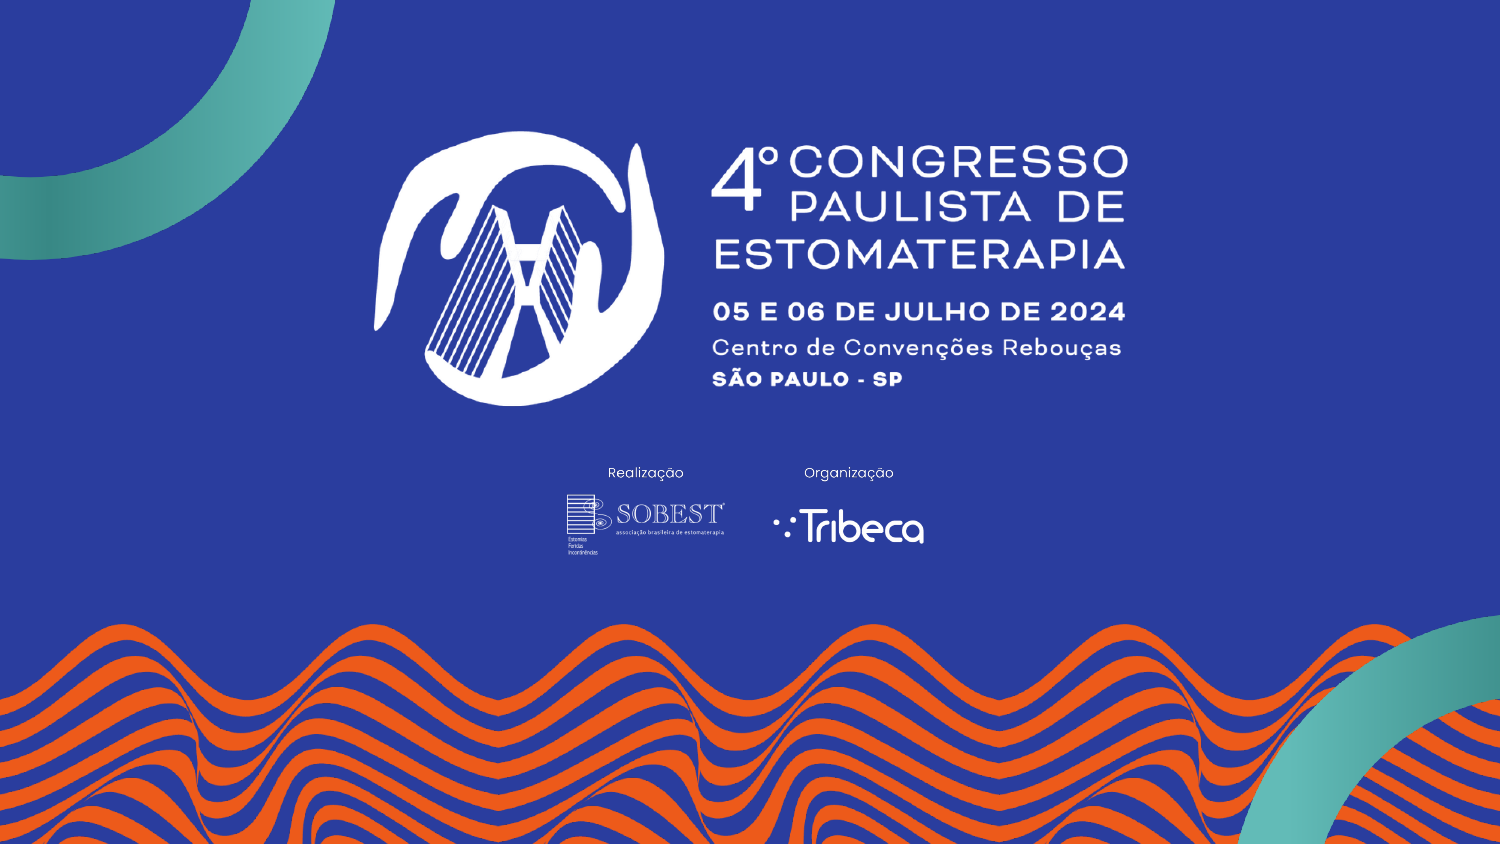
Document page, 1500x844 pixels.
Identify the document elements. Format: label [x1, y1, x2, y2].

picture [0, 524, 1500, 844]
picture [530, 448, 970, 571]
picture [0, 0, 1180, 418]
